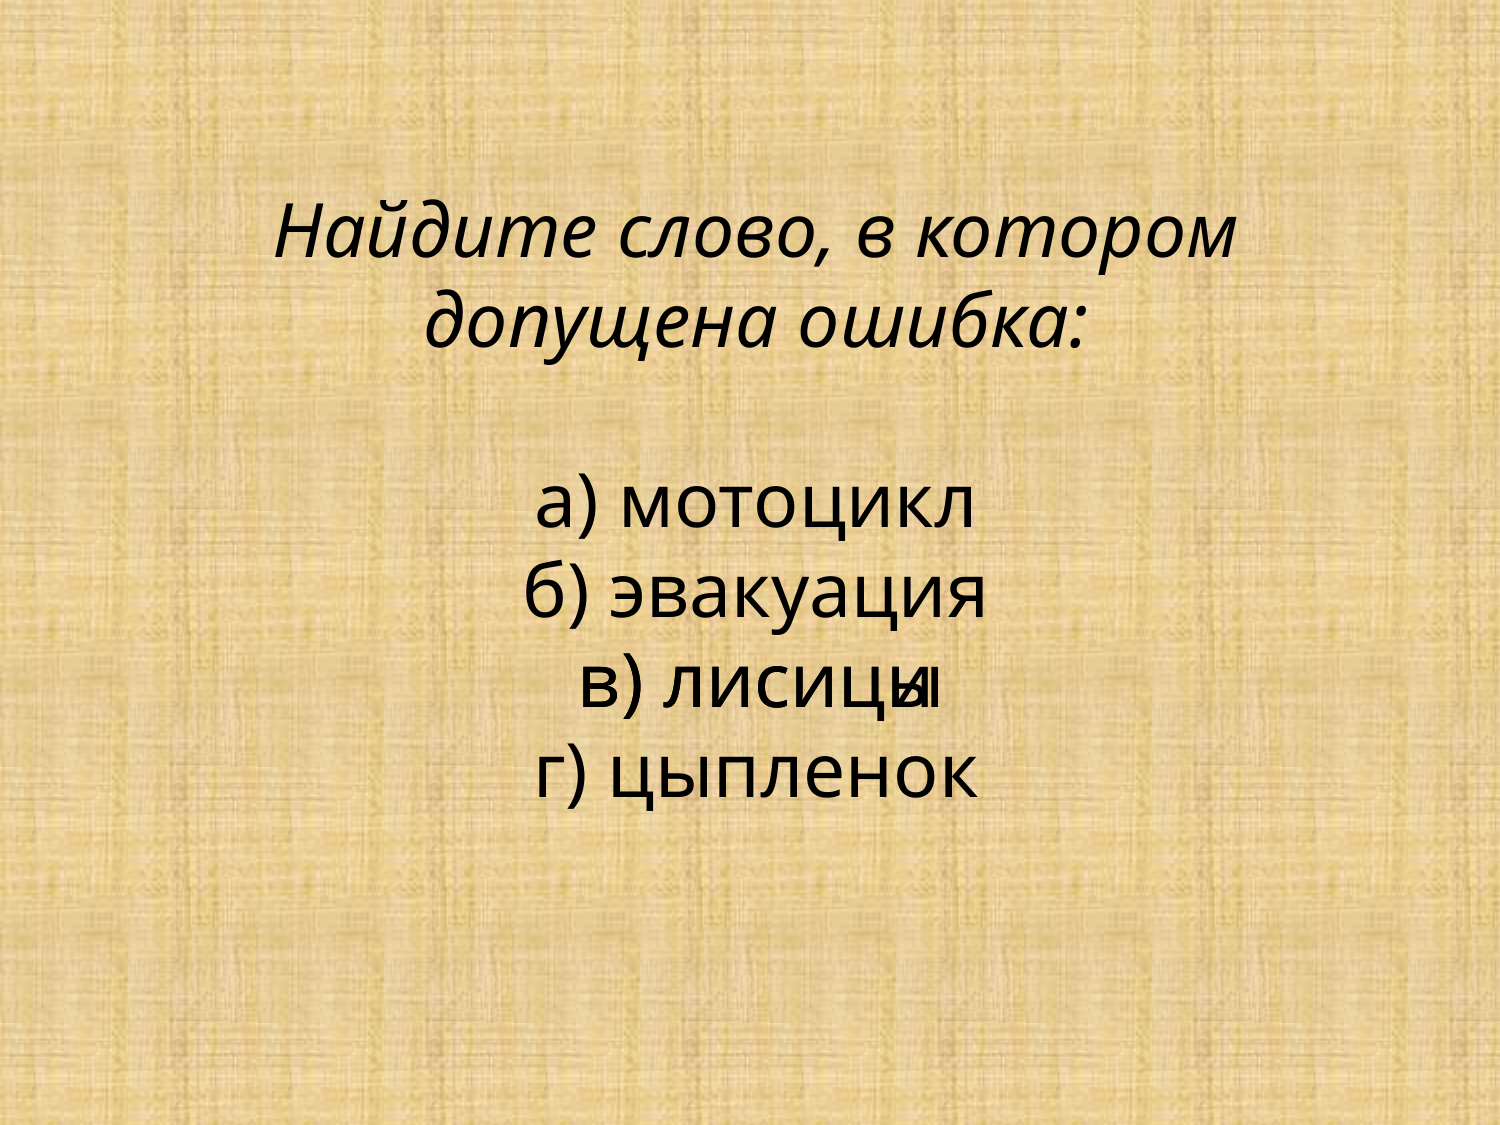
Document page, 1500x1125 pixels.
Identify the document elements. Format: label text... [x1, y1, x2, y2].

text_box Найдите слово, в котором допущена ошибка: а) мотоцикл б) эвакуация в) лисици г) цыпленок [99, 174, 1413, 820]
picture [0, 0, 1500, 1125]
text_box в) лисицы [563, 624, 960, 730]
